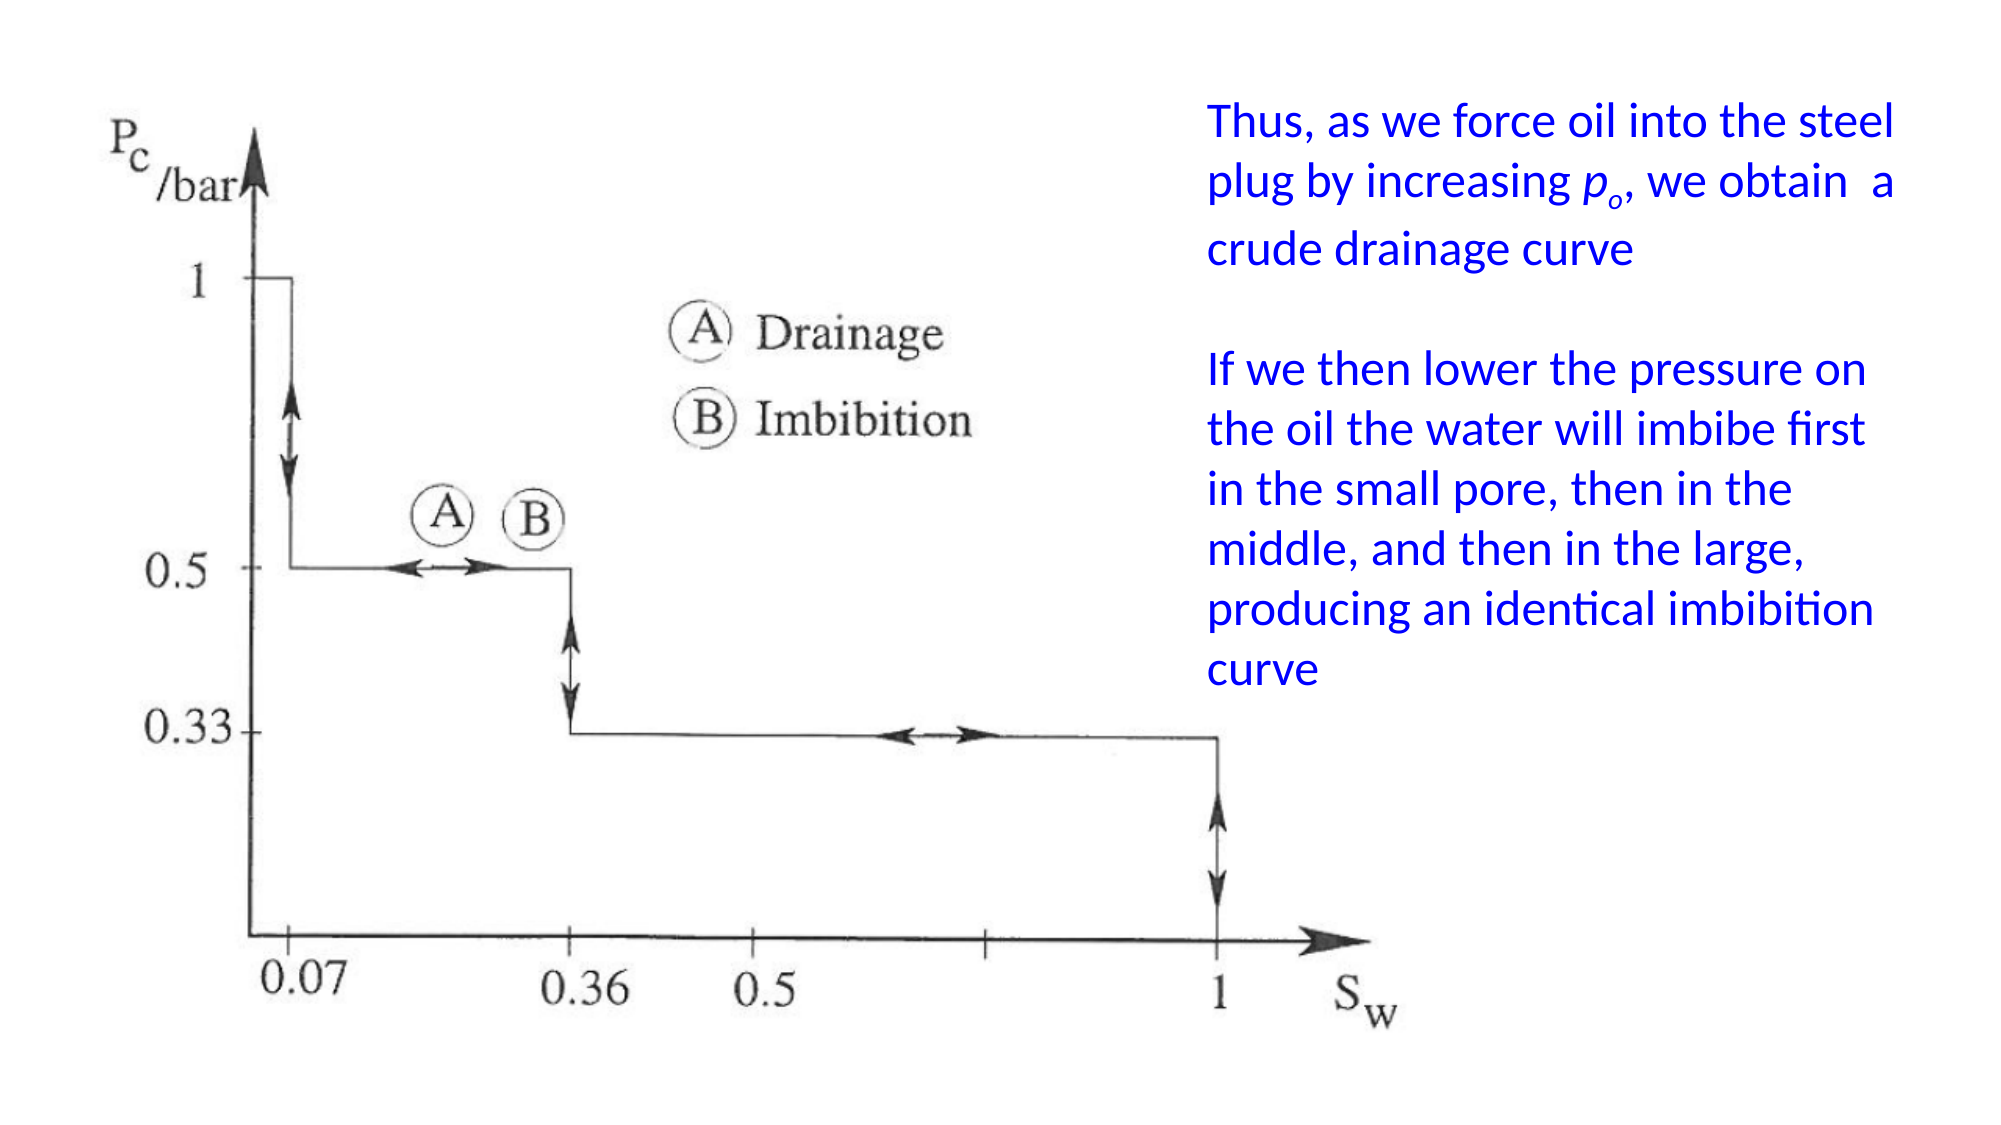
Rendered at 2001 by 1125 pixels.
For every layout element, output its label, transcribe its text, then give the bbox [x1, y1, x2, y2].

text_box Thus, as we force oil into the steel plug by increasing po, we obtain a crude drainage curve If we then lower the pressure on the oil the water will imbibe first in the small pore, then in the middle, and then in the large, producing an identical imbibition curve [1463, 79, 1921, 703]
picture [65, 79, 1463, 1065]
